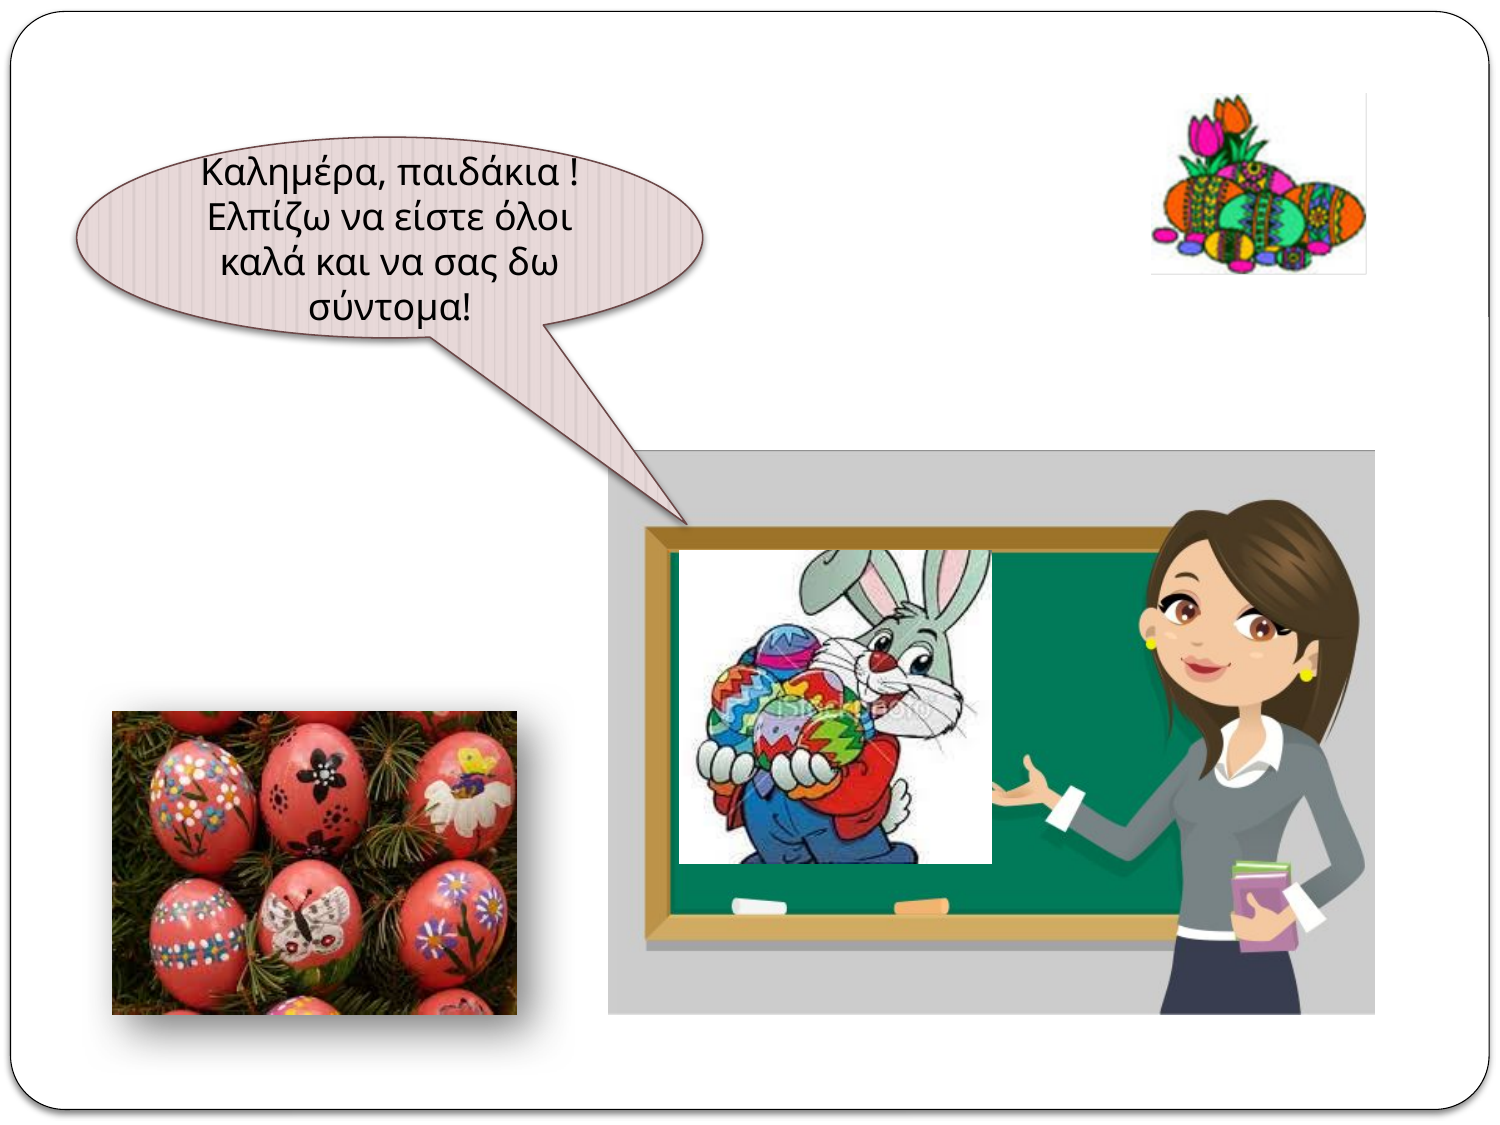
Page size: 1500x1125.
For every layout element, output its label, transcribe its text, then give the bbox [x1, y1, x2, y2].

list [608, 450, 1375, 1015]
picture [1151, 92, 1368, 277]
picture [111, 711, 518, 1015]
text_box Καλημέρα, παιδάκια ! Ελπίζω να είστε όλοι καλά και να σας δω σύντομα! [75, 136, 704, 464]
picture [678, 550, 992, 864]
